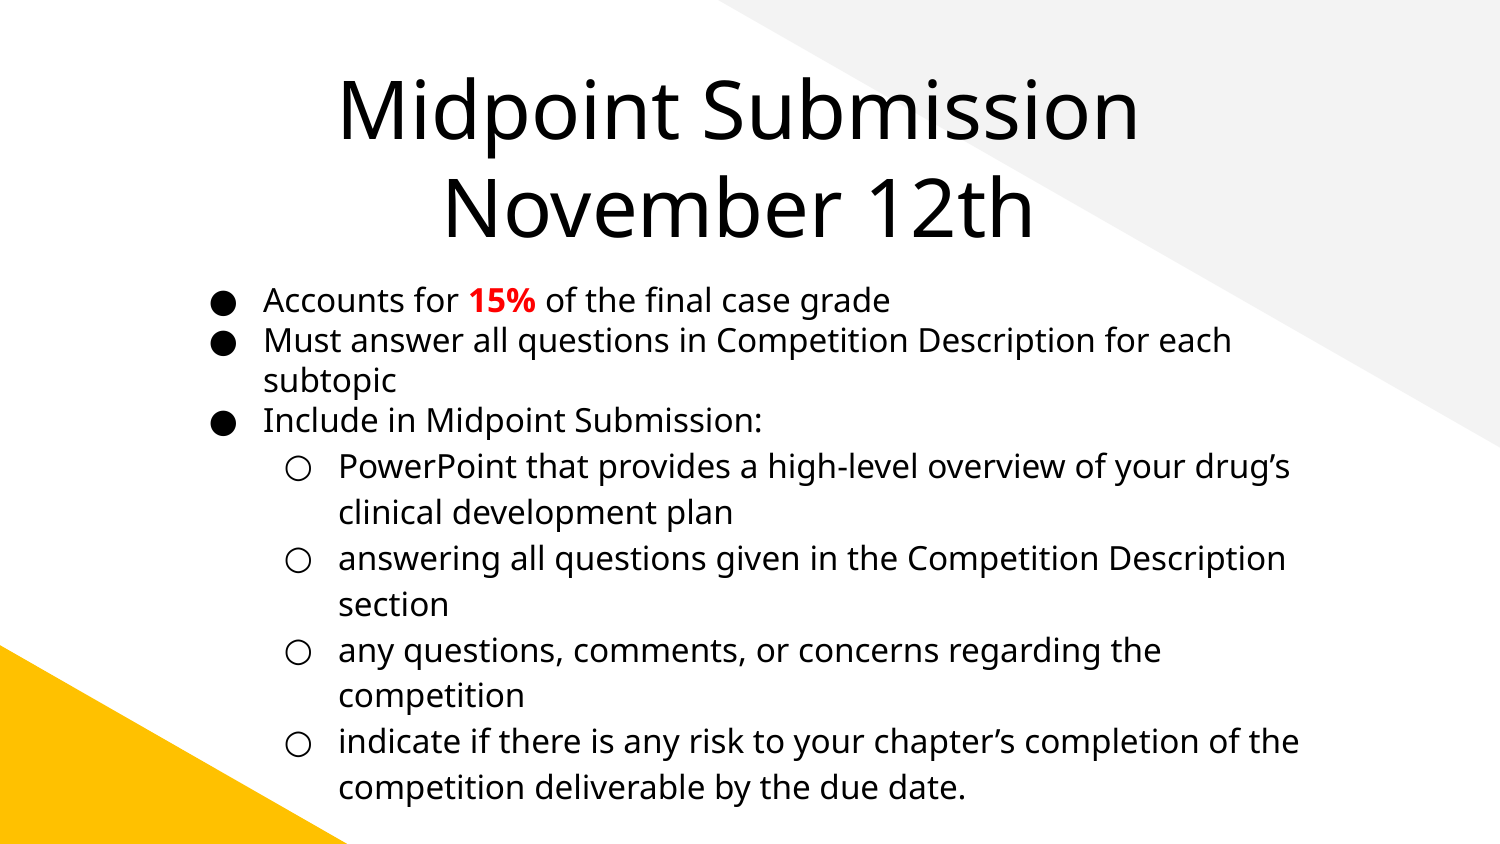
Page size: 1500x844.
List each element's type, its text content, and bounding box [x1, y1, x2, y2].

subtitle Accounts for 15% of the final case grade Must answer all questions in Competition Description for each subtopic Include in Midpoint Submission: PowerPoint that provides a high-level overview of your drug’s clinical development plan answering all questions given in the Competition Description section any questions, comments, or concerns regarding the competition indicate if there is any risk to your chapter’s completion of the competition deliverable by the due date. [173, 264, 1327, 789]
title Midpoint Submission November 12th [85, 43, 1415, 138]
